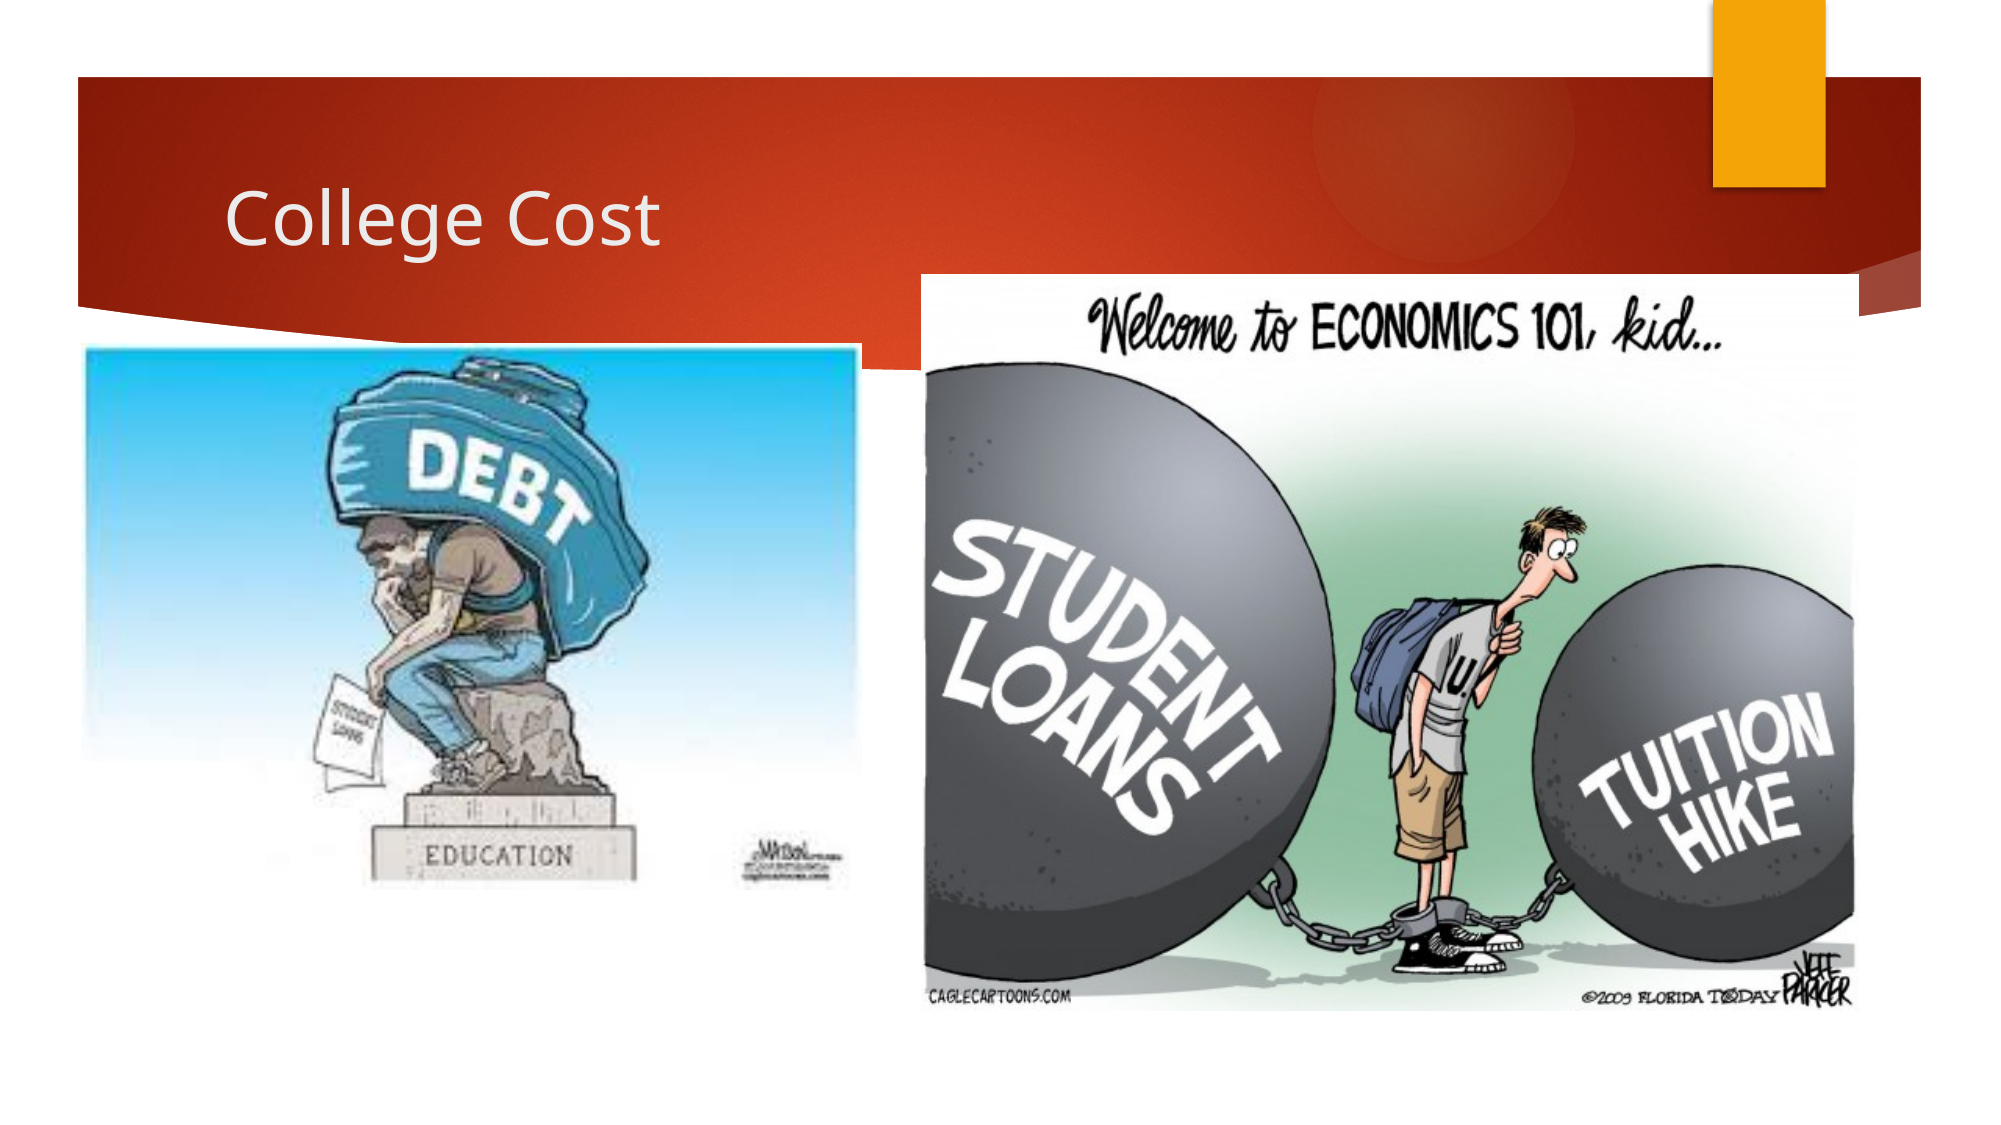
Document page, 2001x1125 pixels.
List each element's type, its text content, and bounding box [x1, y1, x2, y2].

picture [920, 274, 1859, 1012]
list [81, 342, 862, 890]
title College Cost [189, 155, 1627, 275]
